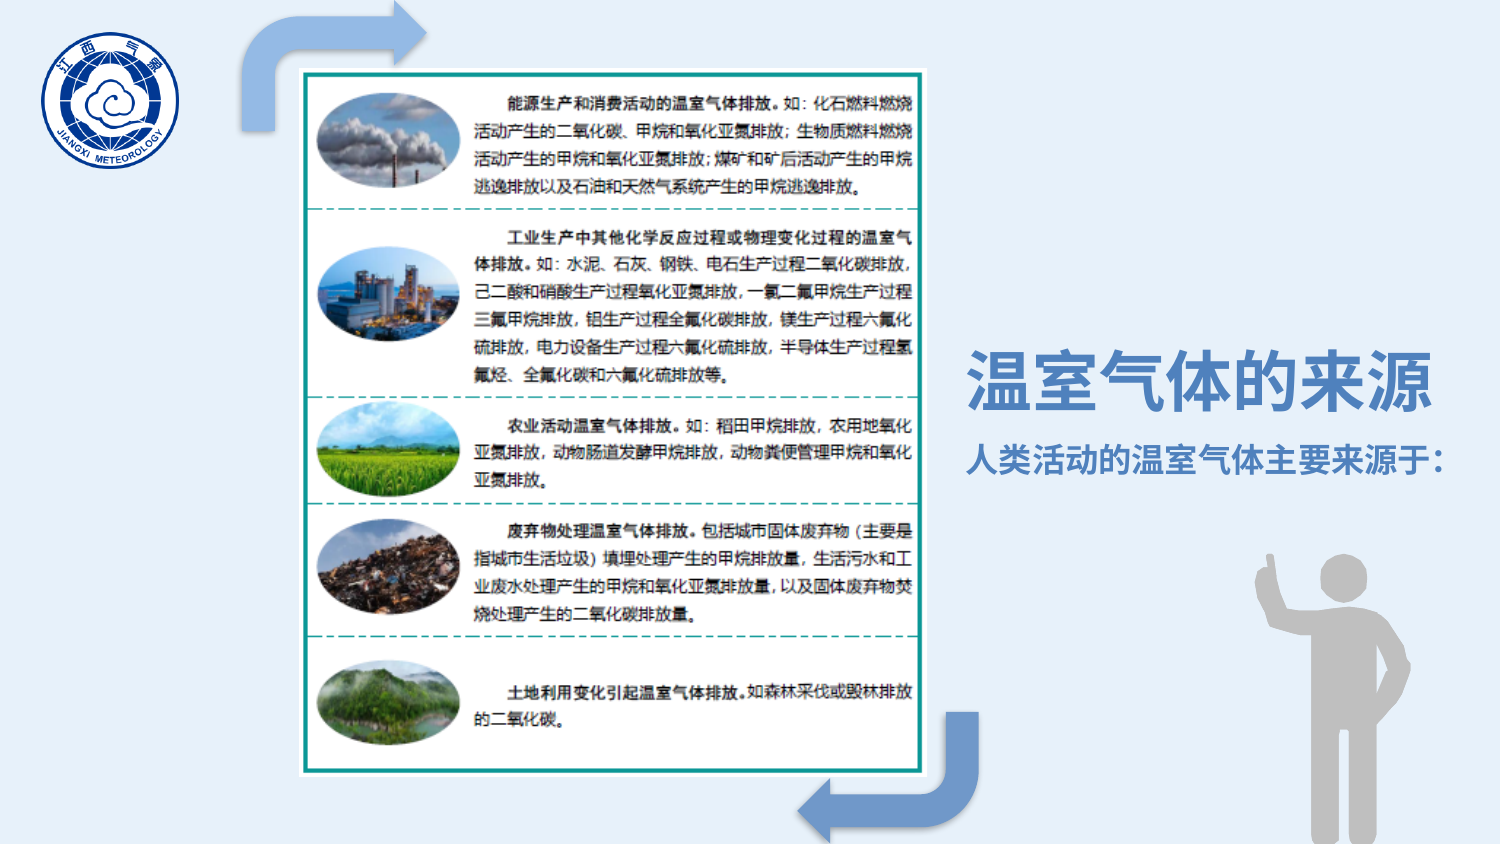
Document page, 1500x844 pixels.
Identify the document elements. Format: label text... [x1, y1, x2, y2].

text_box [796, 711, 980, 844]
text_box 温室气体的来源 人类活动的温室气体主要来源于： [950, 291, 1487, 433]
text_box [241, 0, 428, 132]
picture [298, 67, 928, 777]
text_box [1254, 553, 1411, 844]
picture [41, 32, 179, 169]
